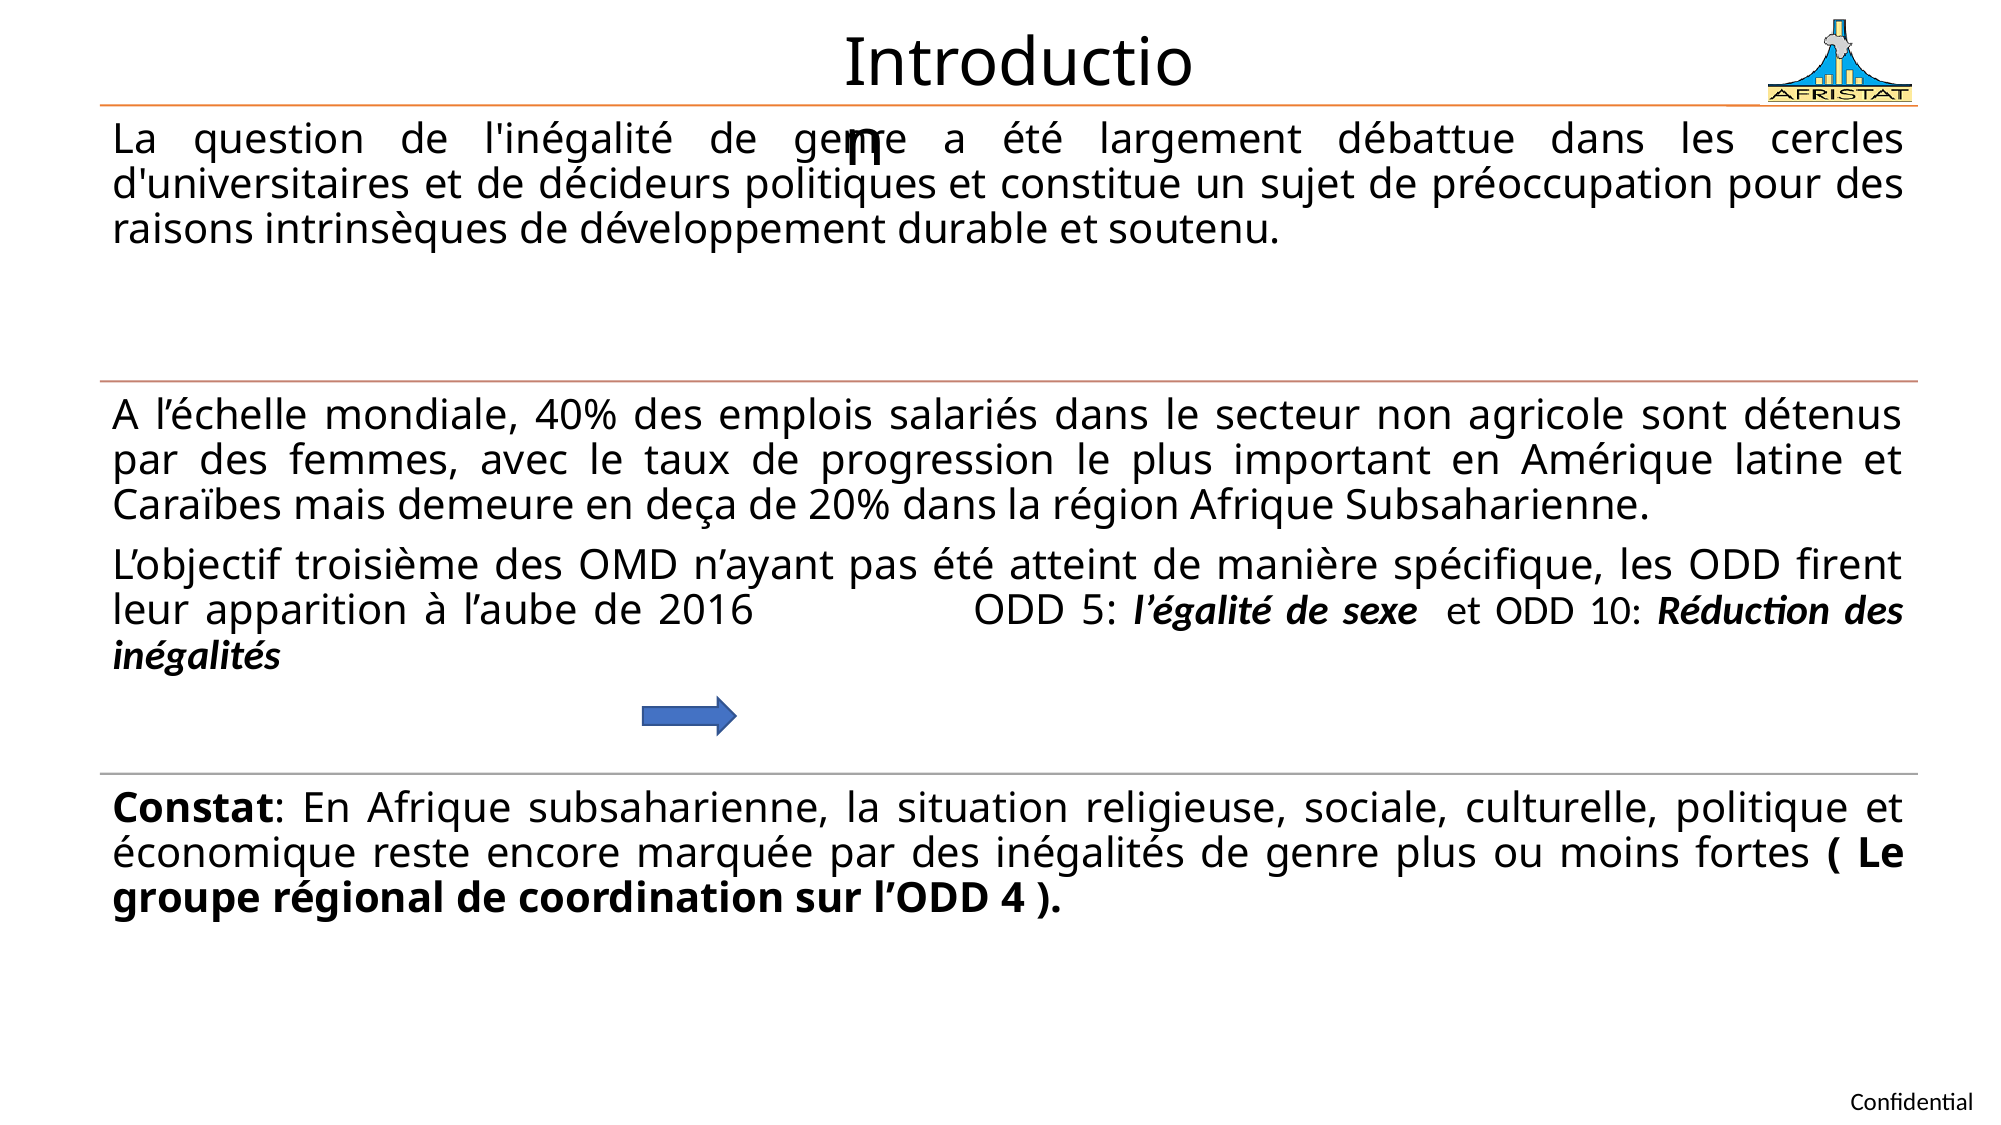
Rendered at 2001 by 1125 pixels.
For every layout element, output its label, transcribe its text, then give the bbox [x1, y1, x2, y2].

text_box Introduction [829, 11, 1232, 105]
picture [1760, 13, 1918, 106]
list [99, 105, 1918, 1050]
